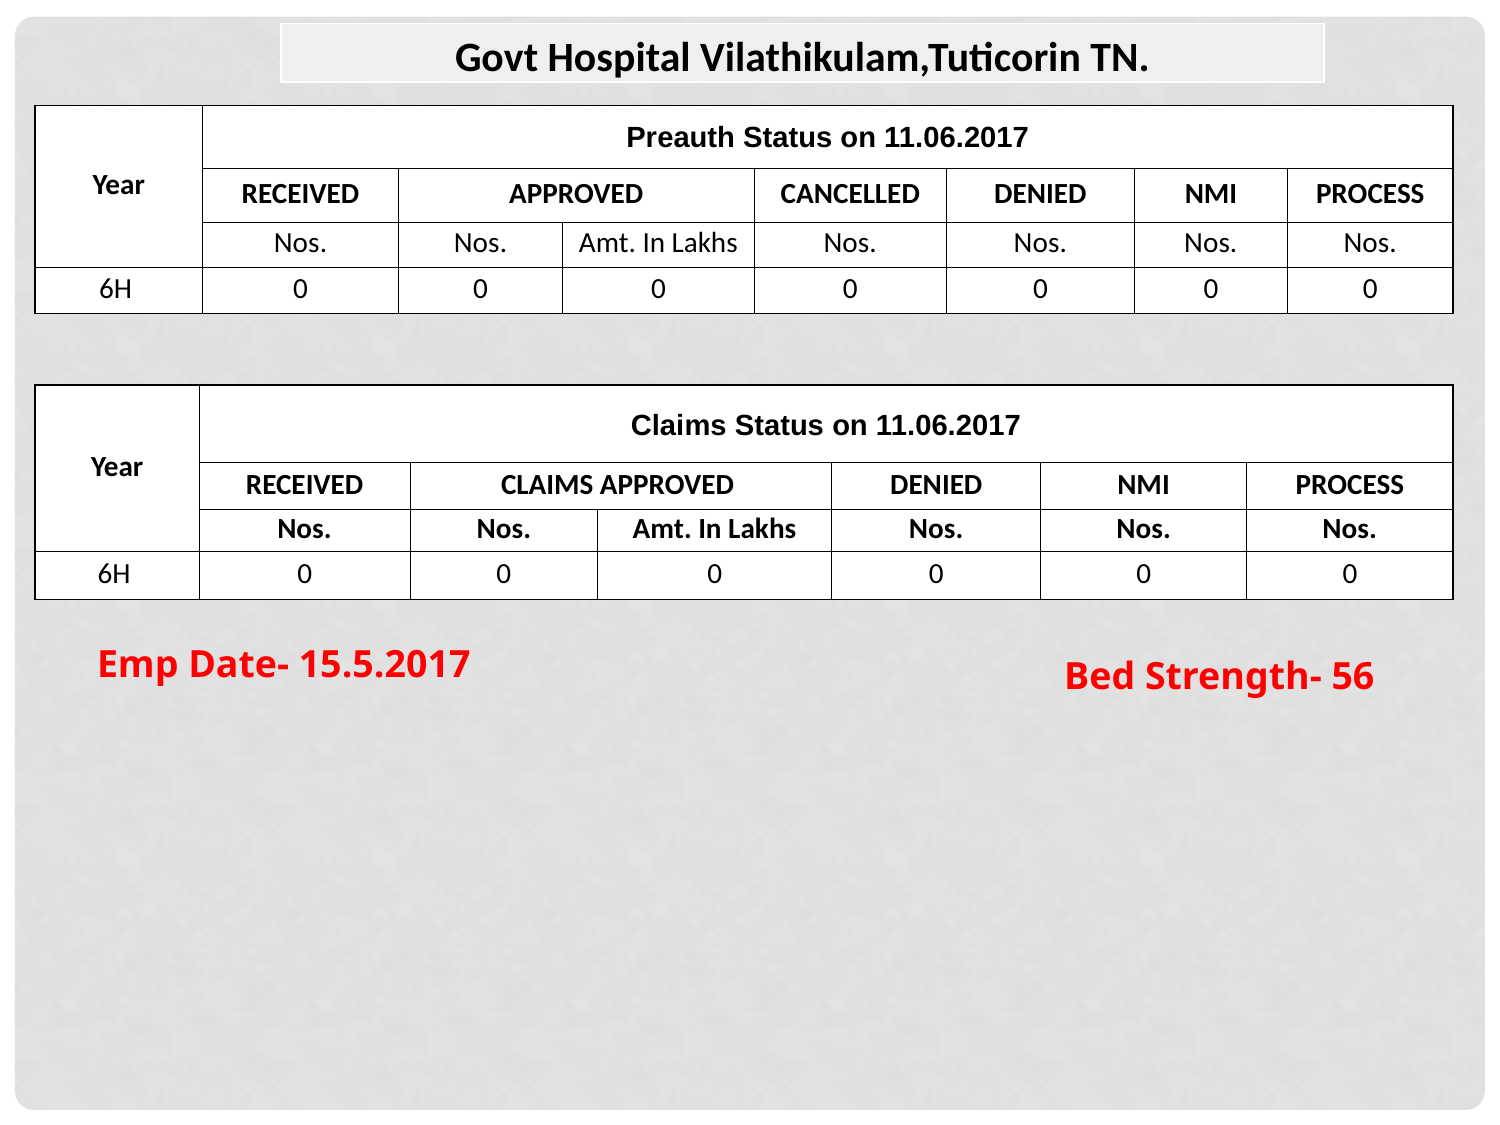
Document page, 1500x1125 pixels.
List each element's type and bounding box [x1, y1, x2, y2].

table_cell [755, 169, 946, 222]
table_cell [755, 223, 946, 267]
table_header [36, 106, 202, 267]
table_cell [1288, 169, 1452, 222]
table_cell [399, 268, 562, 313]
table_cell [947, 223, 1134, 267]
table_cell [1247, 510, 1452, 551]
table_cell [947, 268, 1134, 313]
table_cell [36, 268, 202, 313]
table_cell [411, 463, 831, 509]
table_cell [203, 223, 398, 267]
table_cell [1041, 463, 1246, 509]
table_cell [1247, 552, 1452, 599]
table_cell [755, 268, 946, 313]
table_cell [399, 169, 754, 222]
table_header [203, 106, 1452, 168]
table_cell [411, 510, 597, 551]
table_cell [200, 552, 410, 599]
table_cell [1041, 552, 1246, 599]
table_cell [947, 169, 1134, 222]
table_cell [36, 552, 199, 599]
table_header [36, 386, 199, 551]
table_cell [203, 169, 398, 222]
table_cell [832, 510, 1040, 551]
table_cell [200, 510, 410, 551]
table_cell [1041, 510, 1246, 551]
table_header [200, 386, 1452, 462]
table_cell [1288, 268, 1452, 313]
table_cell [563, 268, 754, 313]
table_cell [399, 223, 562, 267]
table_cell [203, 268, 398, 313]
table_cell [832, 552, 1040, 599]
table_cell [598, 510, 831, 551]
table_cell [598, 552, 831, 599]
table_cell [832, 463, 1040, 509]
table_cell [1135, 223, 1287, 267]
table_cell [411, 552, 597, 599]
text_box [1049, 644, 1390, 705]
text_box [82, 632, 487, 693]
table_cell [1135, 268, 1287, 313]
table_cell [200, 463, 410, 509]
table_cell [563, 223, 754, 267]
table_cell [1288, 223, 1452, 267]
table_cell [1247, 463, 1452, 509]
table_cell [1135, 169, 1287, 222]
table_header [282, 24, 1323, 81]
